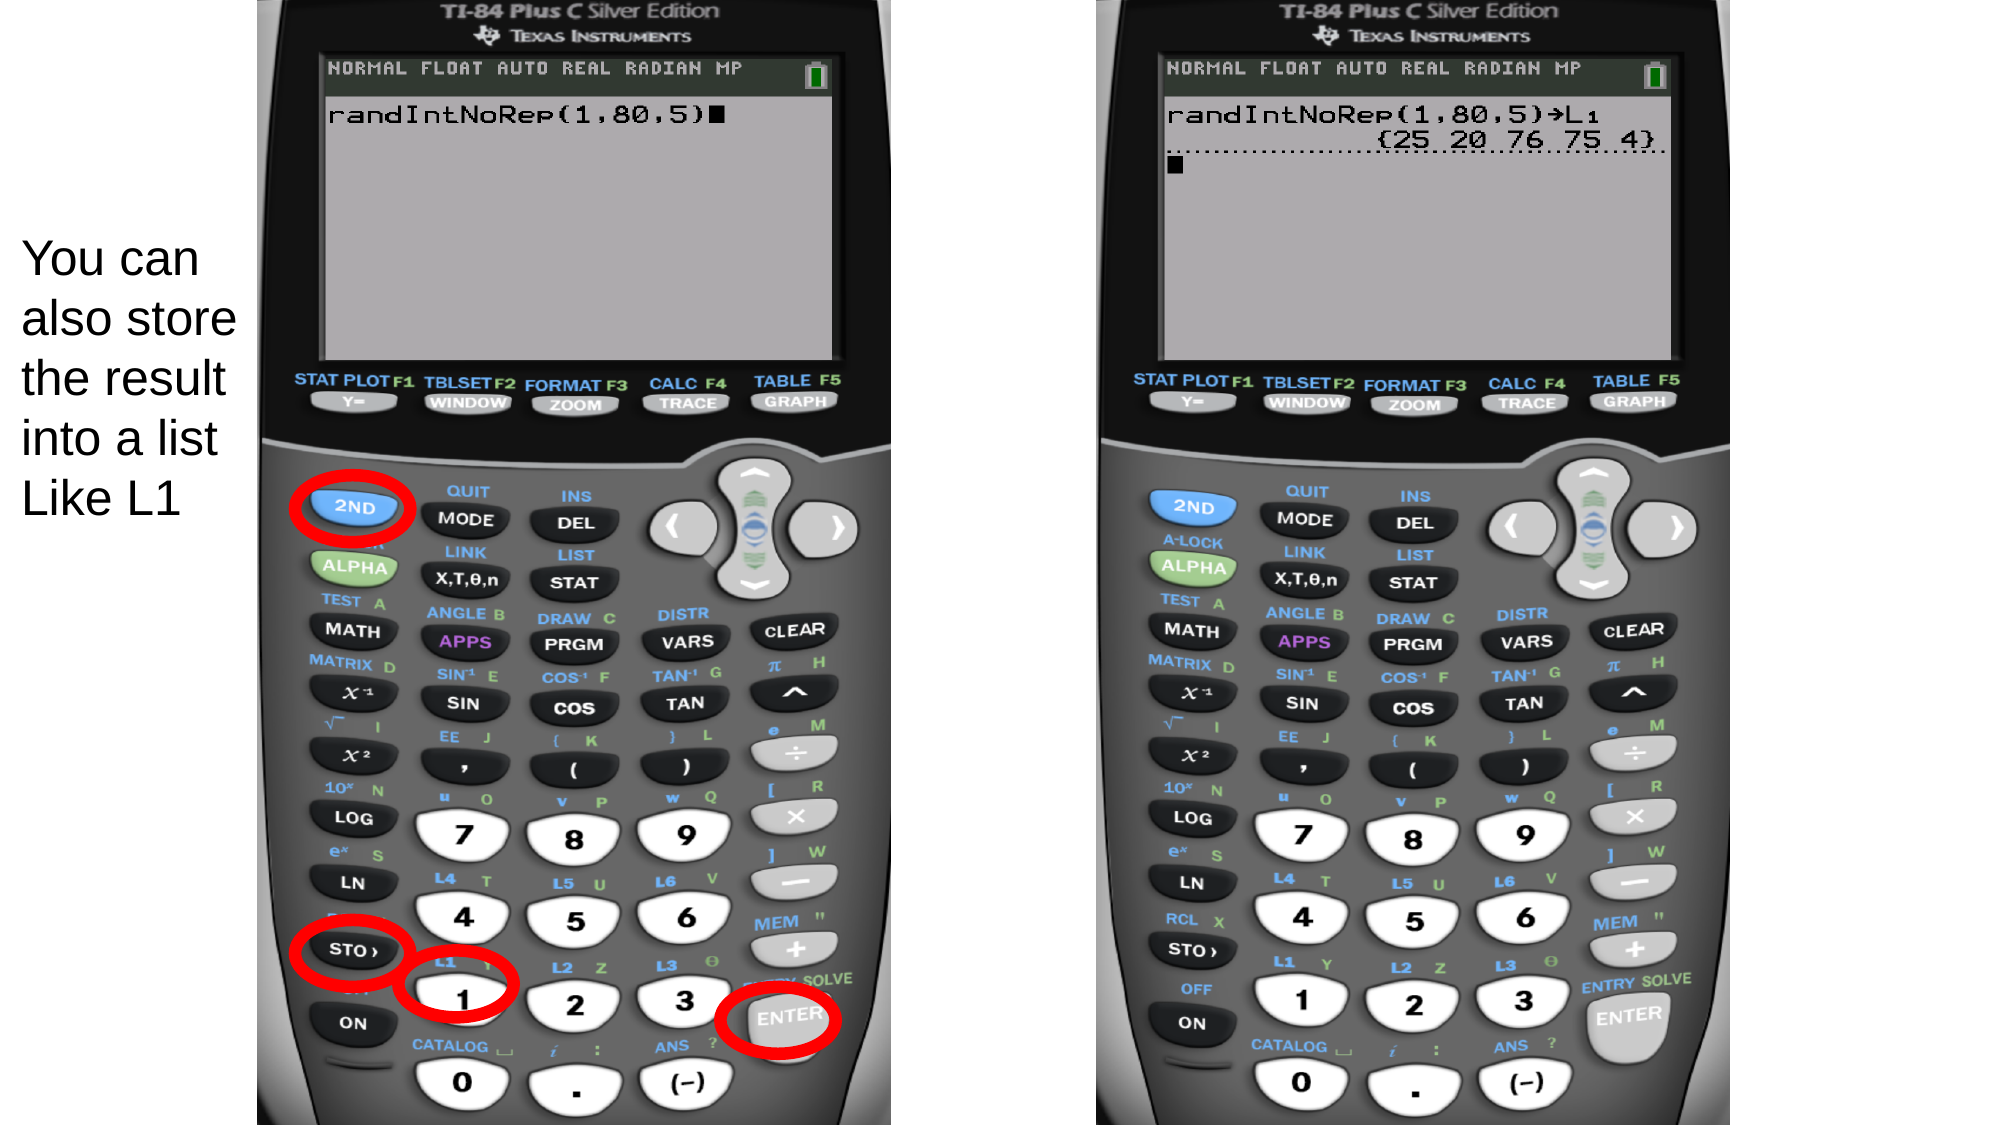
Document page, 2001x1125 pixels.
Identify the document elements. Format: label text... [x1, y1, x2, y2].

text_box You can also store the result into a list Like L1 [6, 217, 257, 533]
picture [257, 0, 891, 1125]
picture [1096, 0, 1730, 1125]
